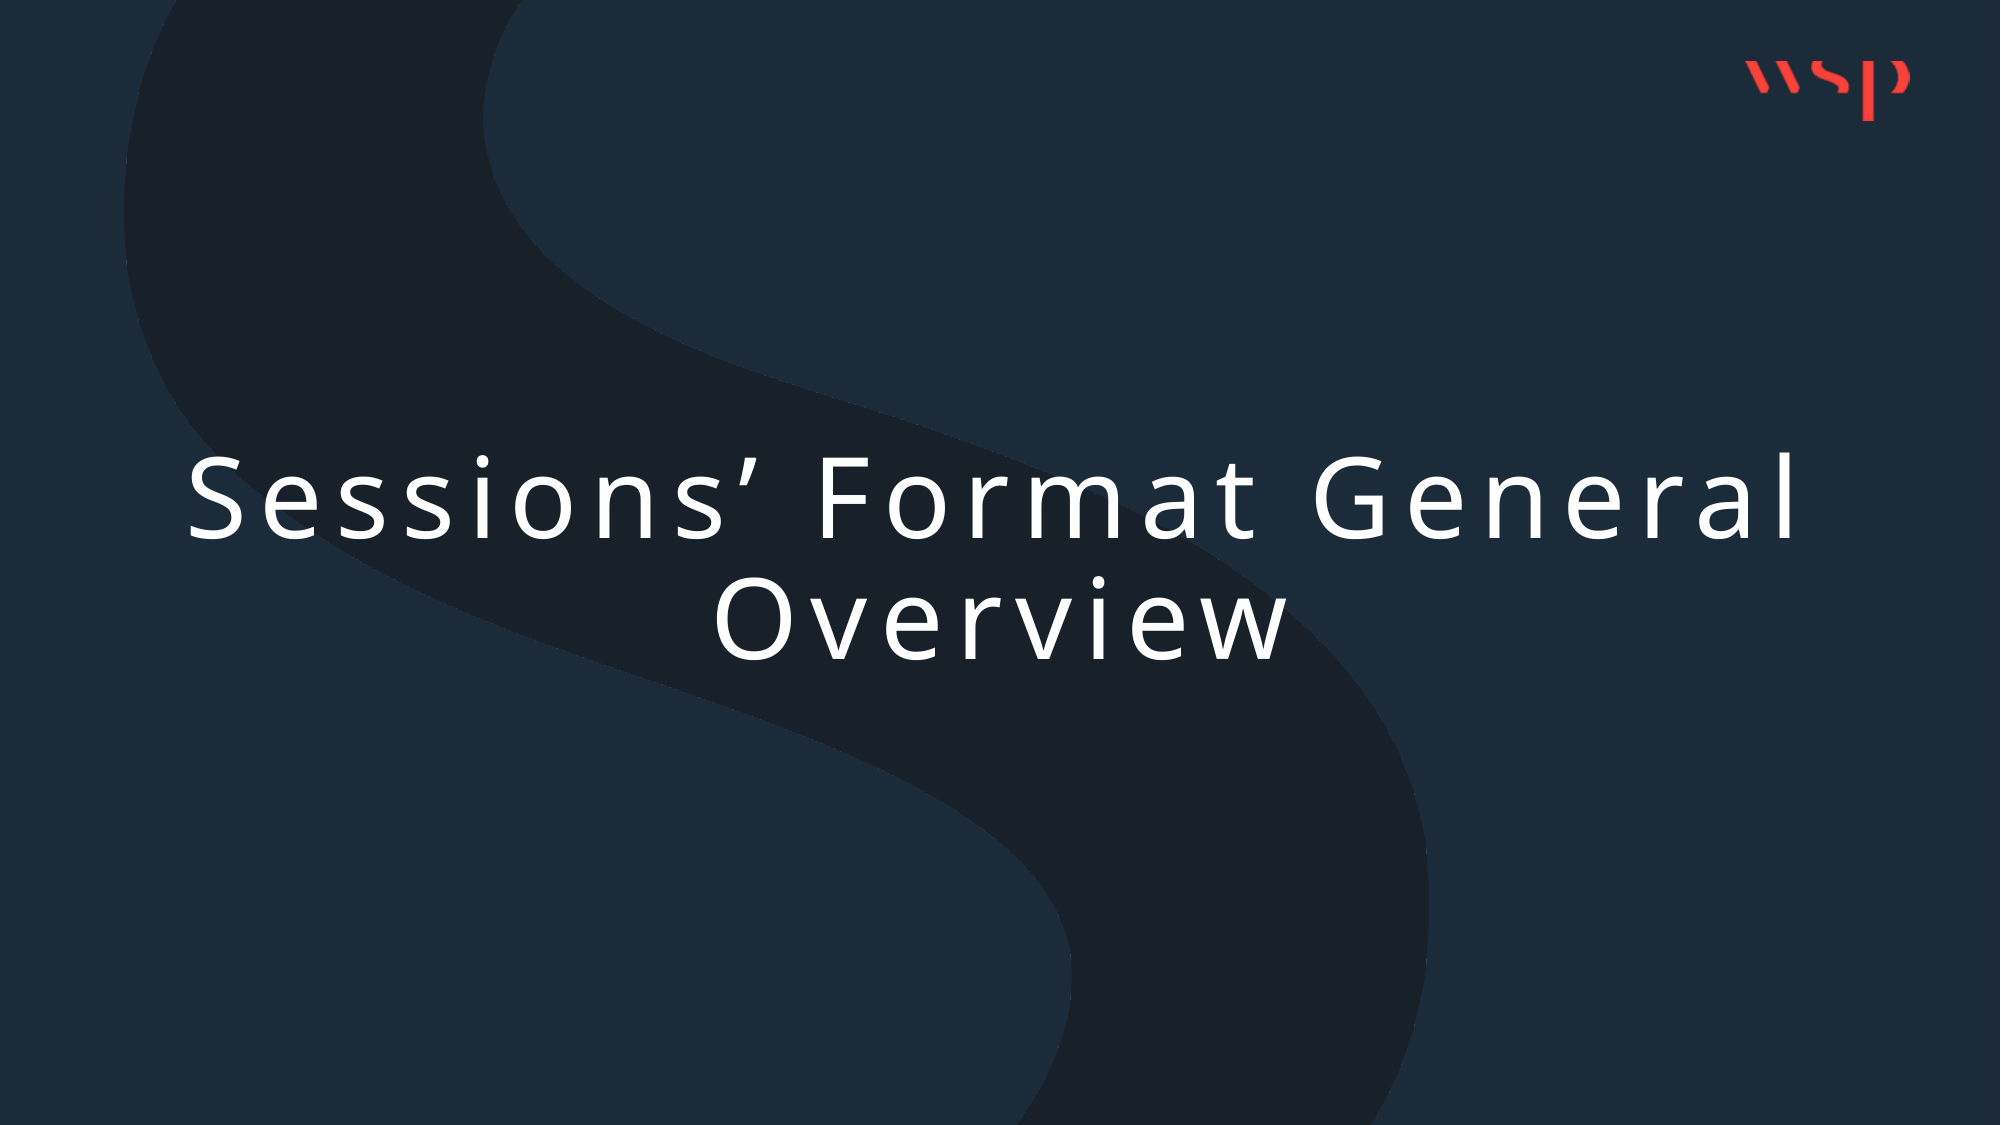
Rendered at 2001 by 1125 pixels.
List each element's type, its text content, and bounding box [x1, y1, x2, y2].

title Sessions’ Format General Overview [0, 0, 2000, 1125]
